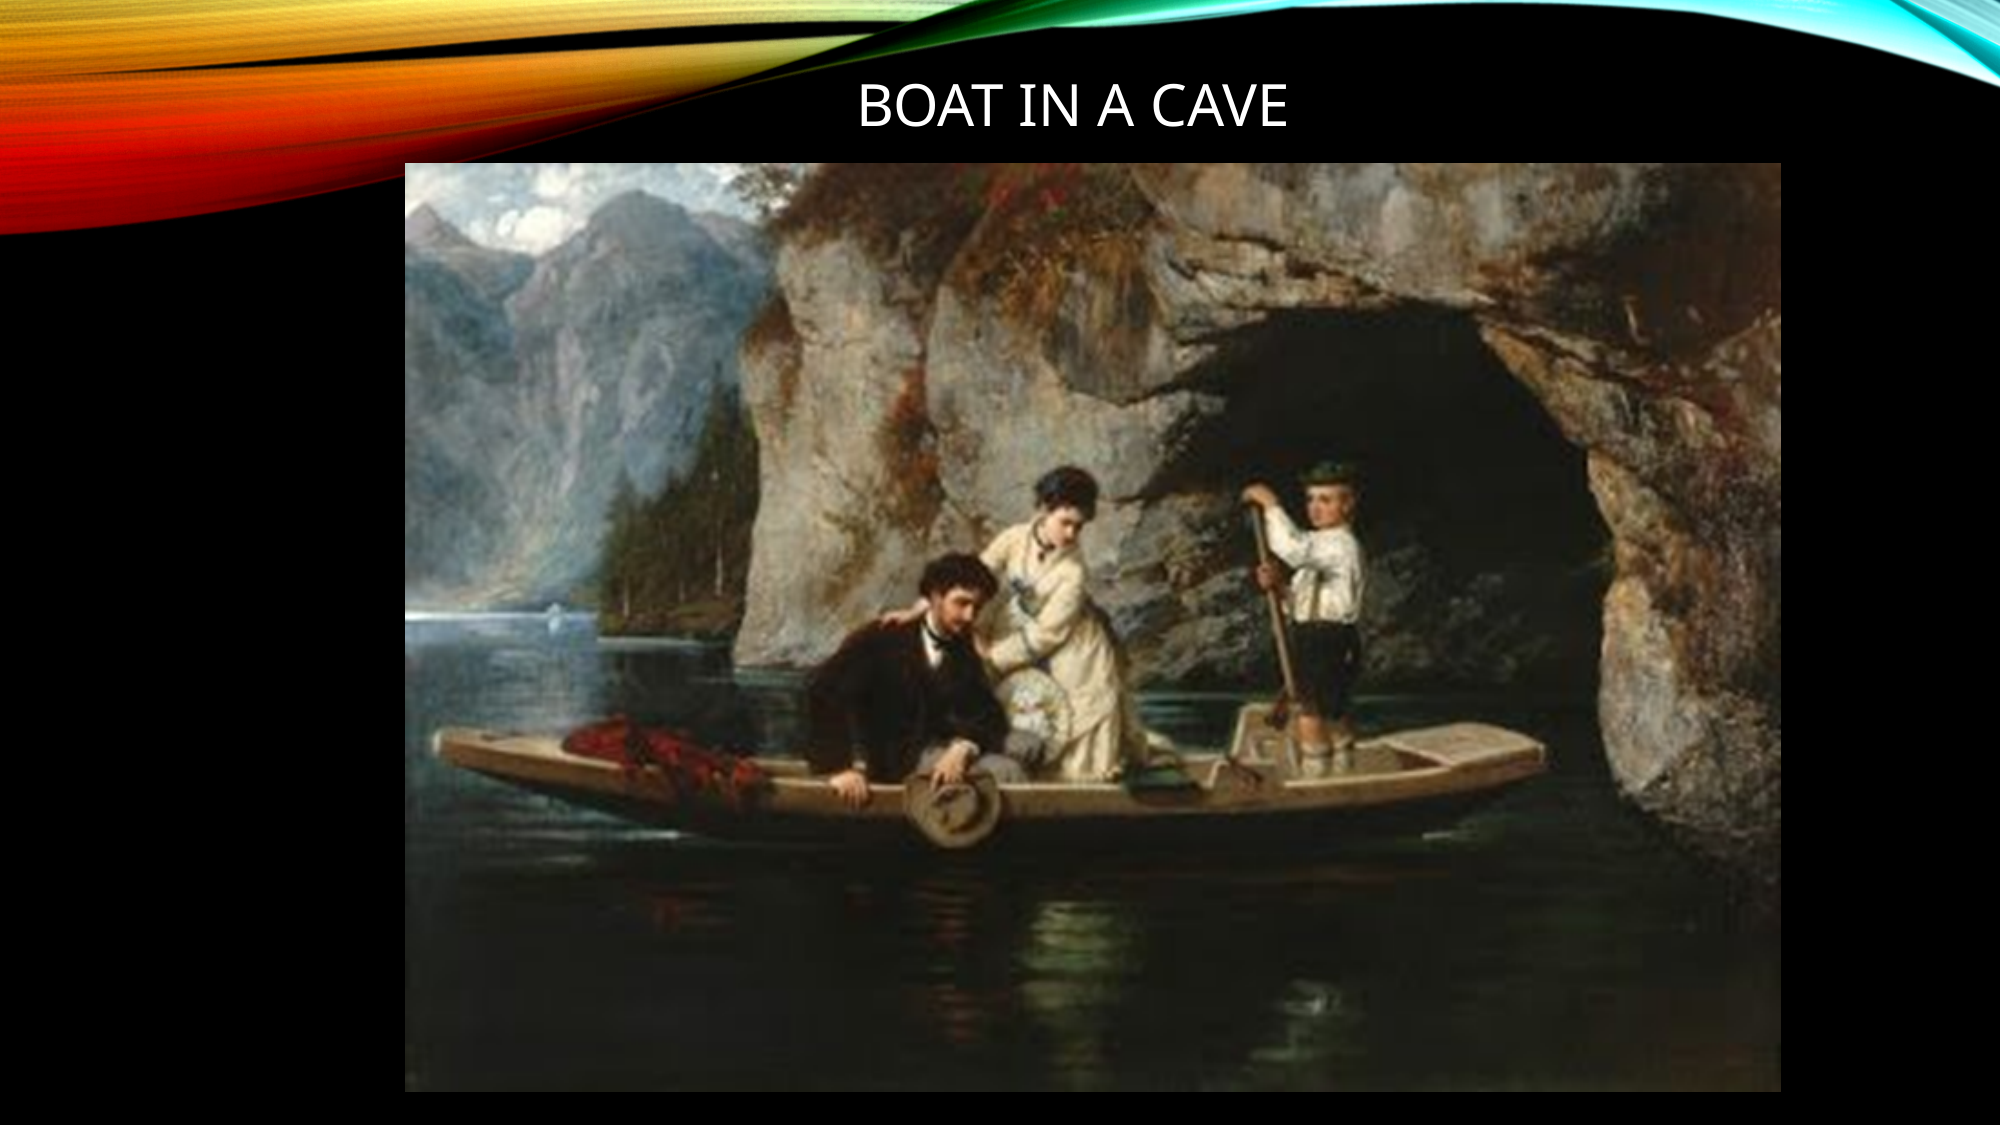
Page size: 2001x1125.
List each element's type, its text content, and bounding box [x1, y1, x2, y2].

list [405, 162, 1781, 1092]
picture [0, 0, 2000, 237]
title Boat in a cave [474, 49, 1888, 166]
